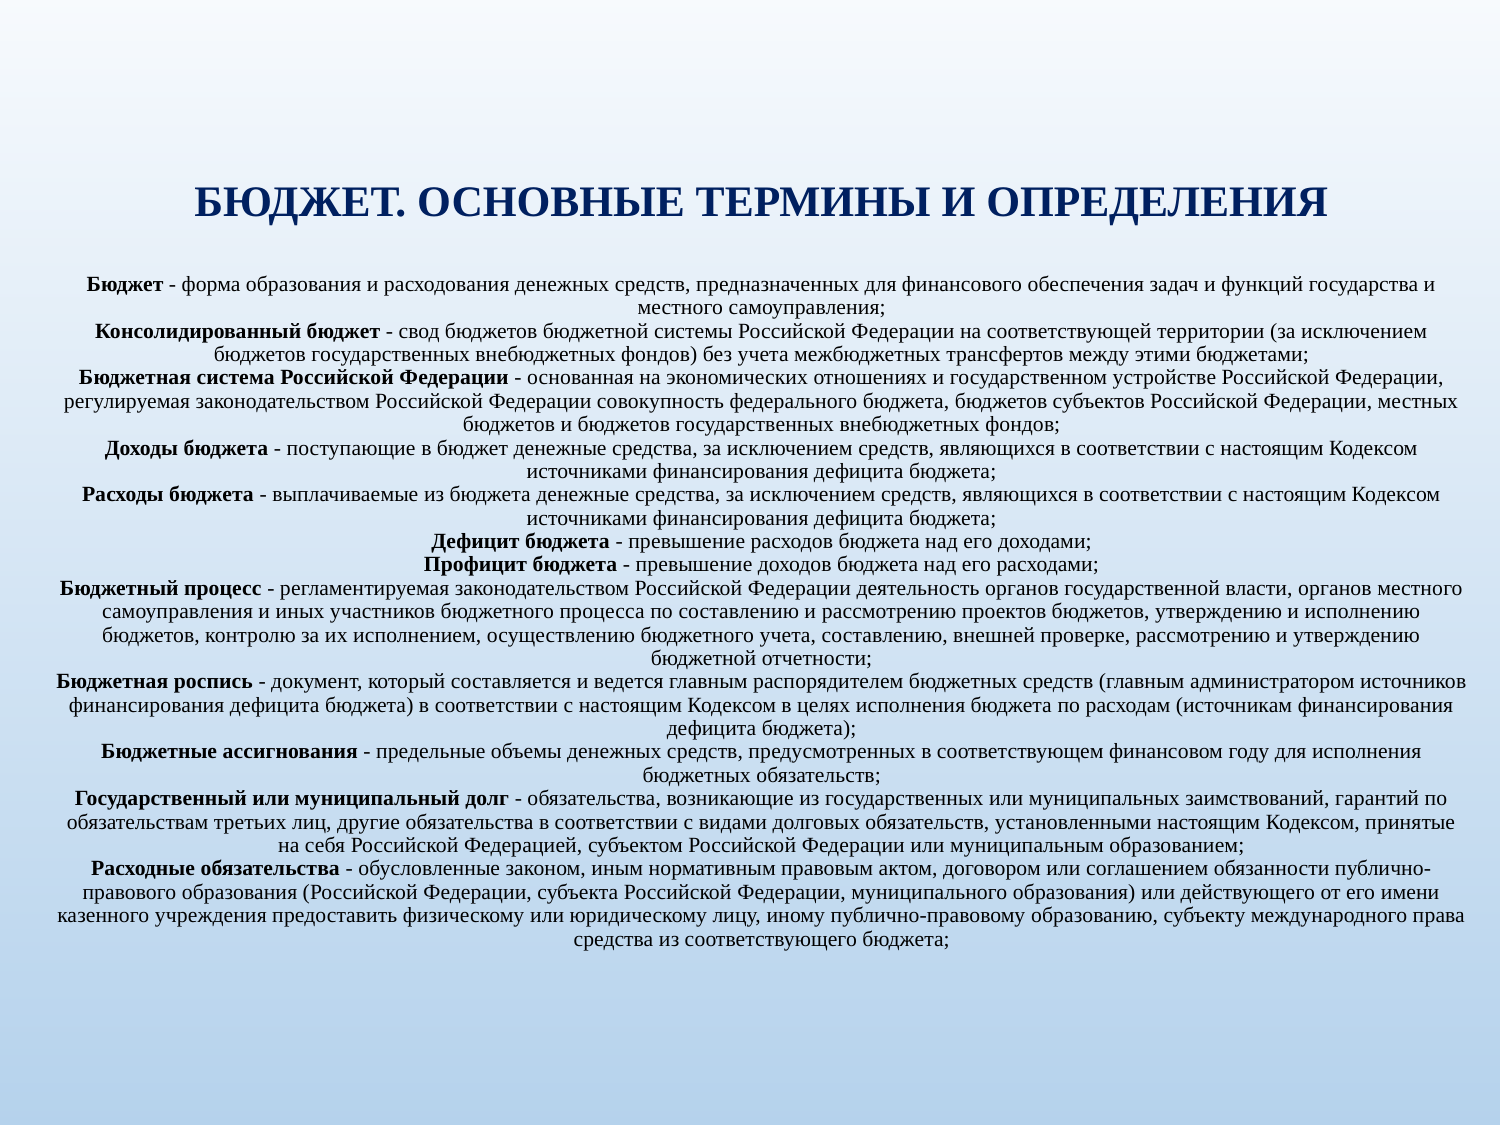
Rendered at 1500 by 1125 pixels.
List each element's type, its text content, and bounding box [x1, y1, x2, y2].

title БЮДЖЕТ. ОСНОВНЫЕ ТЕРМИНЫ И ОПРЕДЕЛЕНИЯ Бюджет - форма образования и расходования денежных средств, предназначенных для финансового обеспечения задач и функций государства и местного самоуправления; Консолидированный бюджет - свод бюджетов бюджетной системы Российской Федерации на соответствующей территории (за исключением бюджетов государственных внебюджетных фондов) без учета межбюджетных трансфертов между этими бюджетами; Бюджетная система Российской Федерации - основанная на экономических отношениях и государственном устройстве Российской Федерации, регулируемая законодательством Российской Федерации совокупность федерального бюджета, бюджетов субъектов Российской Федерации, местных бюджетов и бюджетов государственных внебюджетных фондов; Доходы бюджета - поступающие в бюджет денежные средства, за исключением средств, являющихся в соответствии с настоящим Кодексом источниками финансирования дефицита бюджета; Расходы бюджета - выплачиваемые из бюджета денежные средства, за исключением средств, являющихся в соответствии с настоящим Кодексом источниками финансирования дефицита бюджета; Дефицит бюджета - превышение расходов бюджета над его доходами; Профицит бюджета - превышение доходов бюджета над его расходами; Бюджетный процесс - регламентируемая законодательством Российской Федерации деятельность органов государственной власти, органов местного самоуправления и иных участников бюджетного процесса по составлению и рассмотрению проектов бюджетов, утверждению и исполнению бюджетов, контролю за их исполнением, осуществлению бюджетного учета, составлению, внешней проверке, рассмотрению и утверждению бюджетной отчетности; Бюджетная роспись - документ, который составляется и ведется главным распорядителем бюджетных средств (главным администратором источников финансирования дефицита бюджета) в соответствии с настоящим Кодексом в целях исполнения бюджета по расходам (источникам финансирования дефицита бюджета); Бюджетные ассигнования - предельные объемы денежных средств, предусмотренных в соответствующем финансовом году для исполнения бюджетных обязательств; Государственный или муниципальный долг - обязательства, возникающие из государственных или муниципальных заимствований, гарантий по обязательствам третьих лиц, другие обязательства в соответствии с видами долговых обязательств, установленными настоящим Кодексом, принятые на себя Российской Федерацией, субъектом Российской Федерации или муниципальным образованием; Расходные обязательства - обусловленные законом, иным нормативным правовым актом, договором или соглашением обязанности публично-правового образования (Российской Федерации, субъекта Российской Федерации, муниципального образования) или действующего от его имени казенного учреждения предоставить физическому или юридическому лицу, иному публично-правовому образованию, субъекту международного права средства из соответствующего бюджета; [39, 168, 1484, 985]
